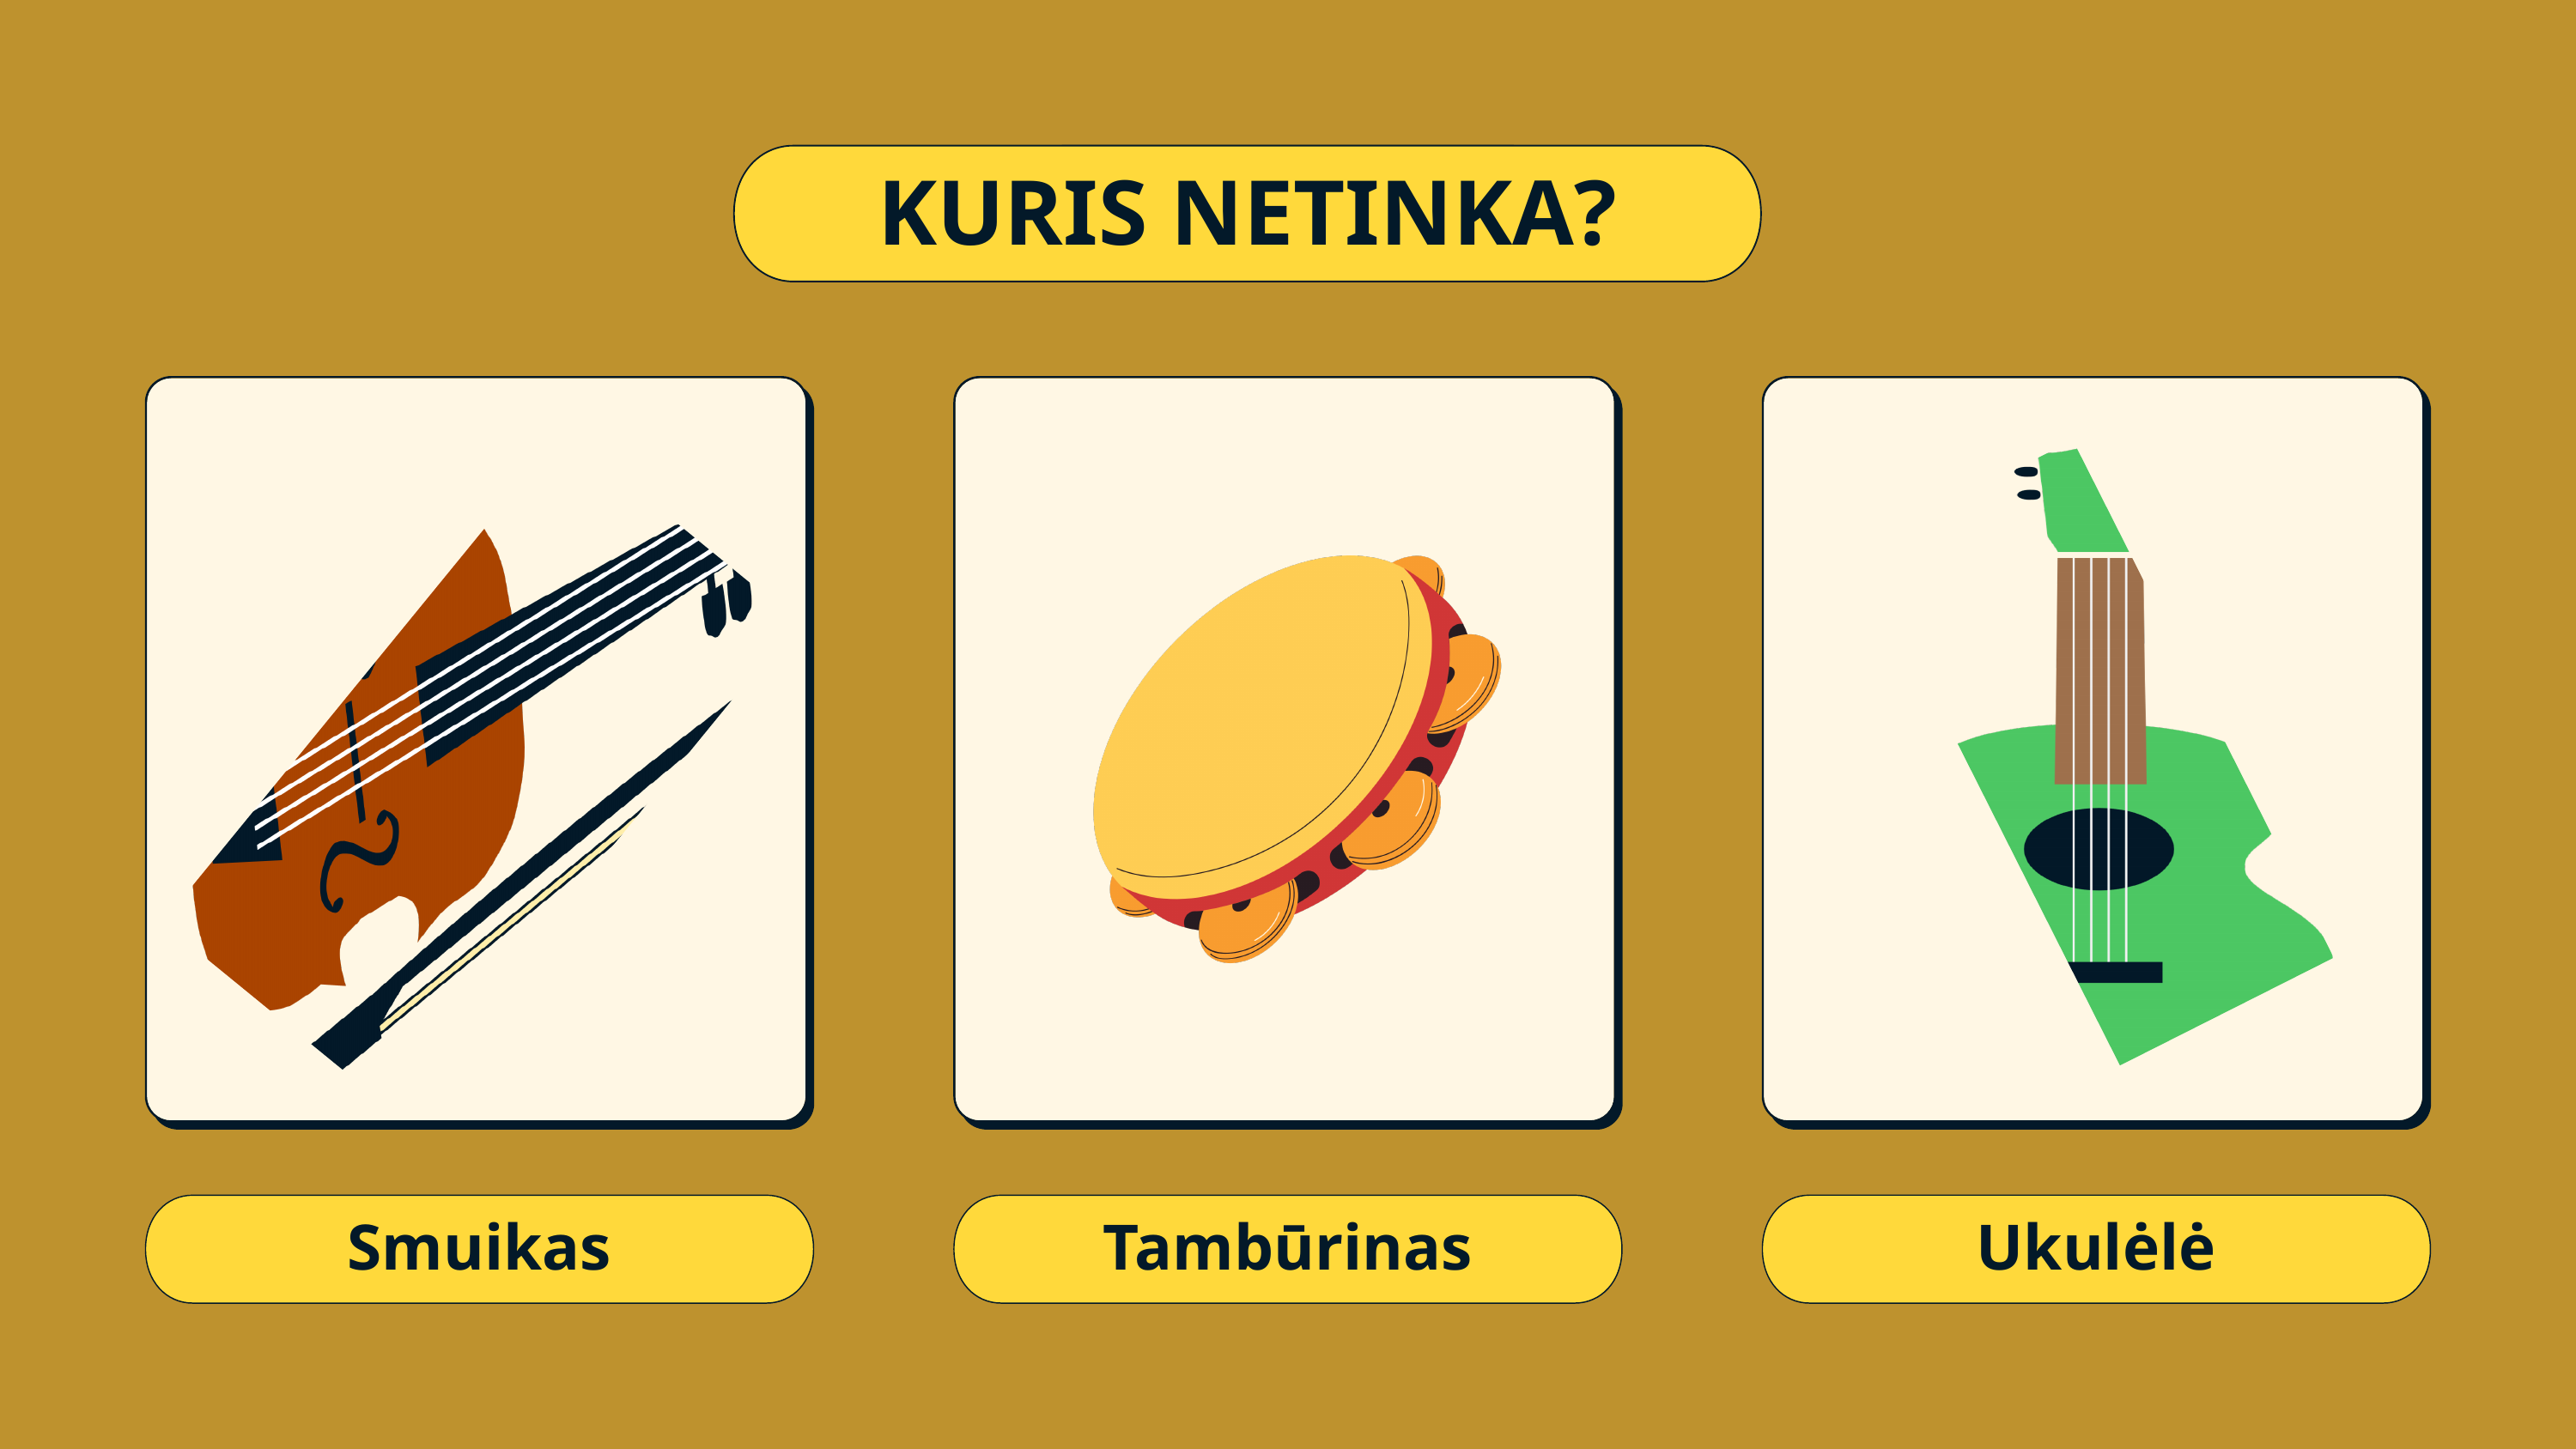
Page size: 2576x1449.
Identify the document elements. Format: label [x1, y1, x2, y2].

text_box [952, 375, 1623, 1131]
text_box [144, 1194, 815, 1304]
text_box [144, 375, 815, 1131]
text_box [1761, 375, 2432, 1131]
text_box [1761, 1194, 2432, 1304]
text_box [732, 144, 1763, 283]
text_box [952, 1194, 1623, 1304]
